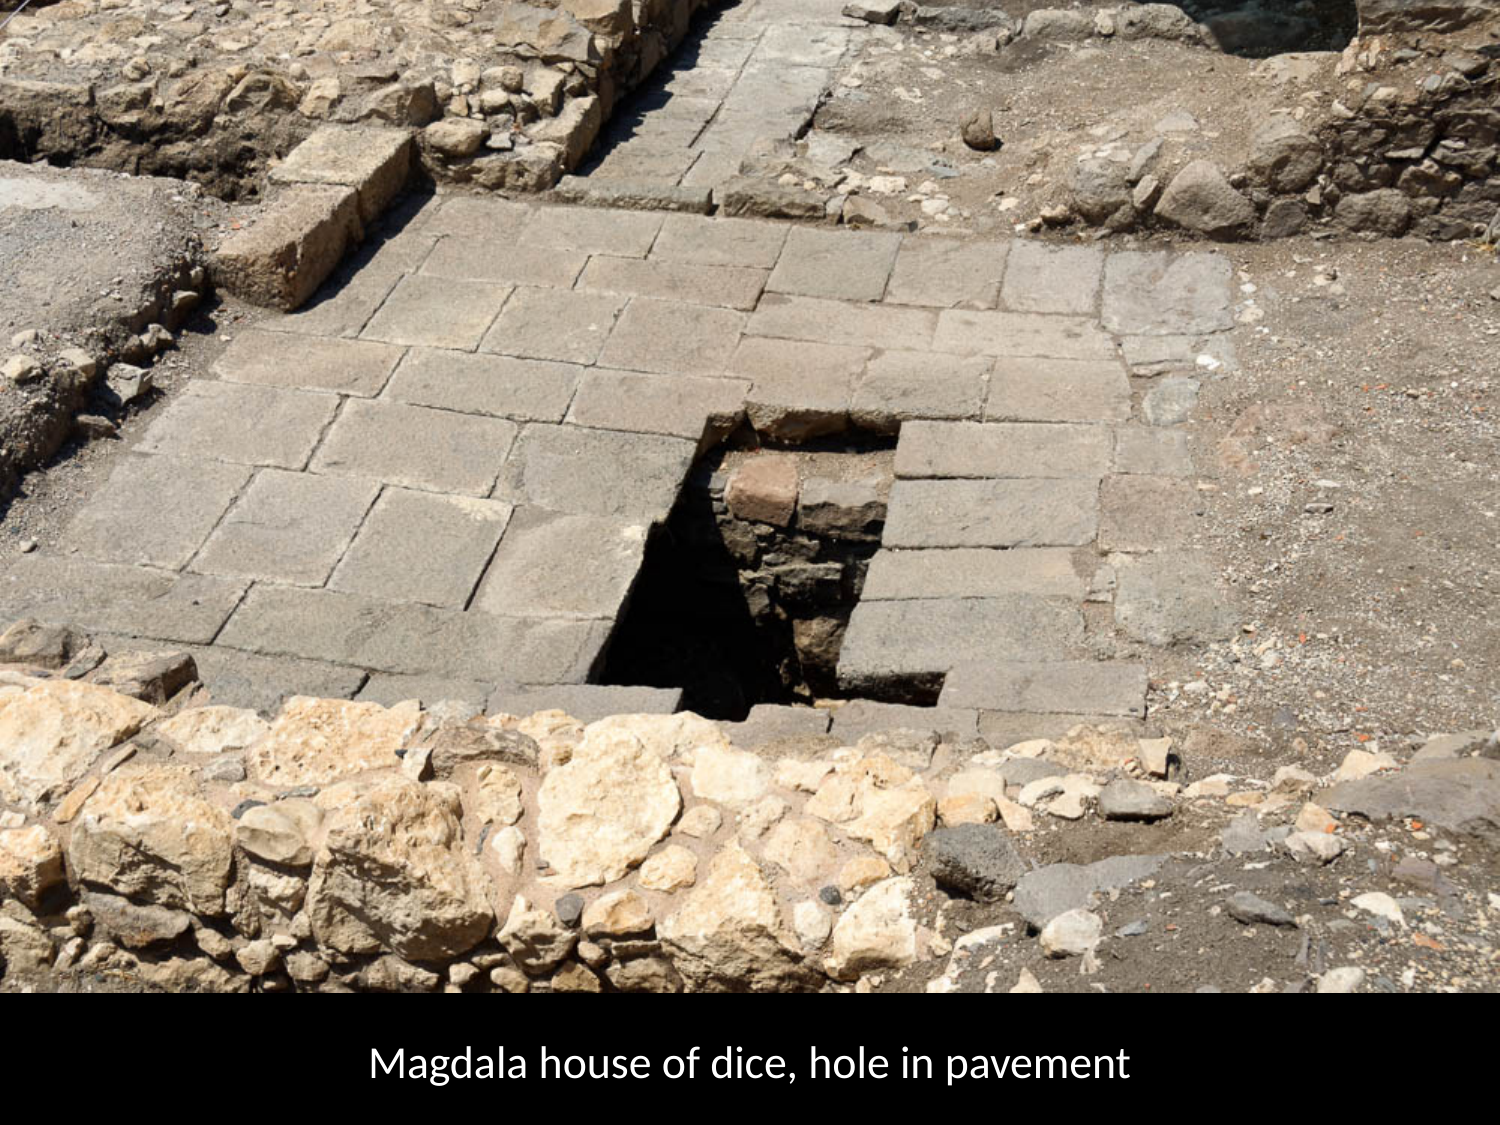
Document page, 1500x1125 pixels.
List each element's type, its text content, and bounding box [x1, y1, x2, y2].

list Magdala house of dice, hole in pavement [0, 1025, 1500, 1096]
picture [0, 0, 1500, 994]
